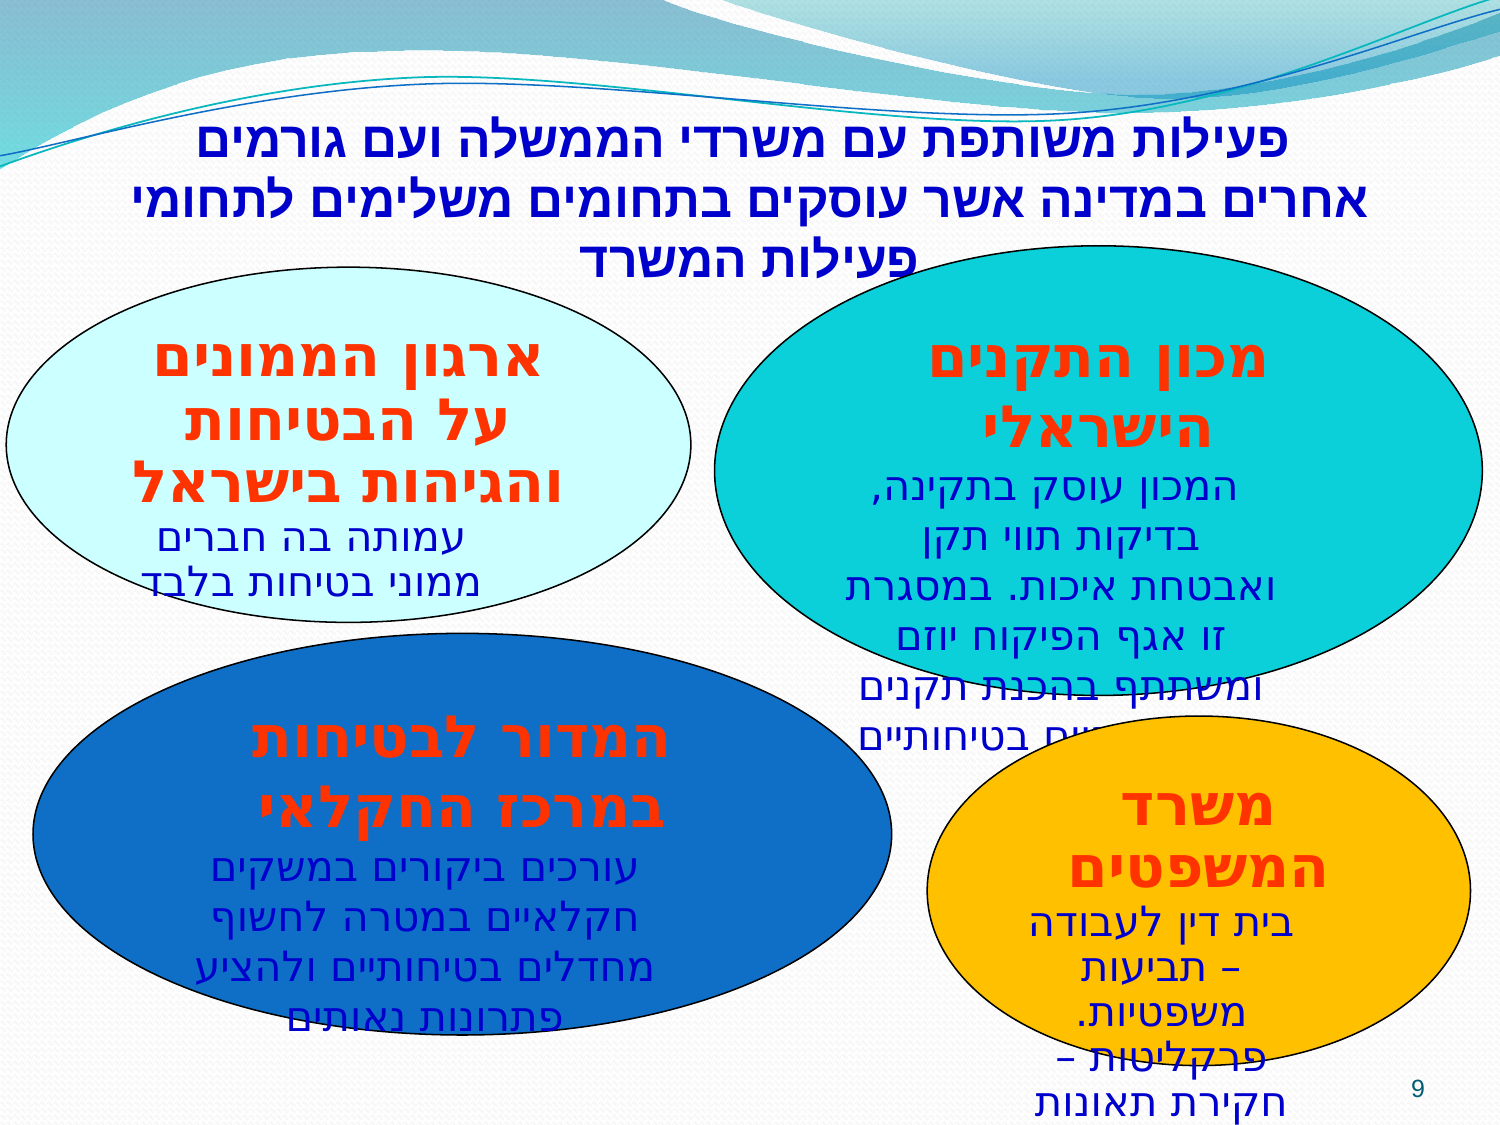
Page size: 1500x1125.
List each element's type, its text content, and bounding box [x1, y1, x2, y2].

text_box מכון התקנים הישראלי המכון עוסק בתקינה, בדיקות תווי תקן ואבטחת איכות. במסגרת זו אגף הפיקוח יוזם ומשתתף בהכנת תקנים בעלי היבטים בטיחותיים [714, 245, 1483, 696]
text_box המדור לבטיחות במרכז החקלאי עורכים ביקורים במשקים חקלאיים במטרה לחשוף מחדלים בטיחותיים ולהציע פתרונות נאותים [33, 633, 892, 1036]
text_box משרד המשפטים בית דין לעבודה – תביעות משפטיות. פרקליטות – חקירת תאונות עבודה [927, 716, 1471, 1066]
title פעילות משותפת עם משרדי הממשלה ועם גורמים אחרים במדינה אשר עוסקים בתחומים משלימים לתחומי פעילות המשרד [112, 99, 1388, 256]
text_box ארגון הממונים על הבטיחות והגיהות בישראל עמותה בה חברים ממוני בטיחות בלבד [6, 267, 691, 623]
slide_number 9 [1299, 1042, 1425, 1103]
